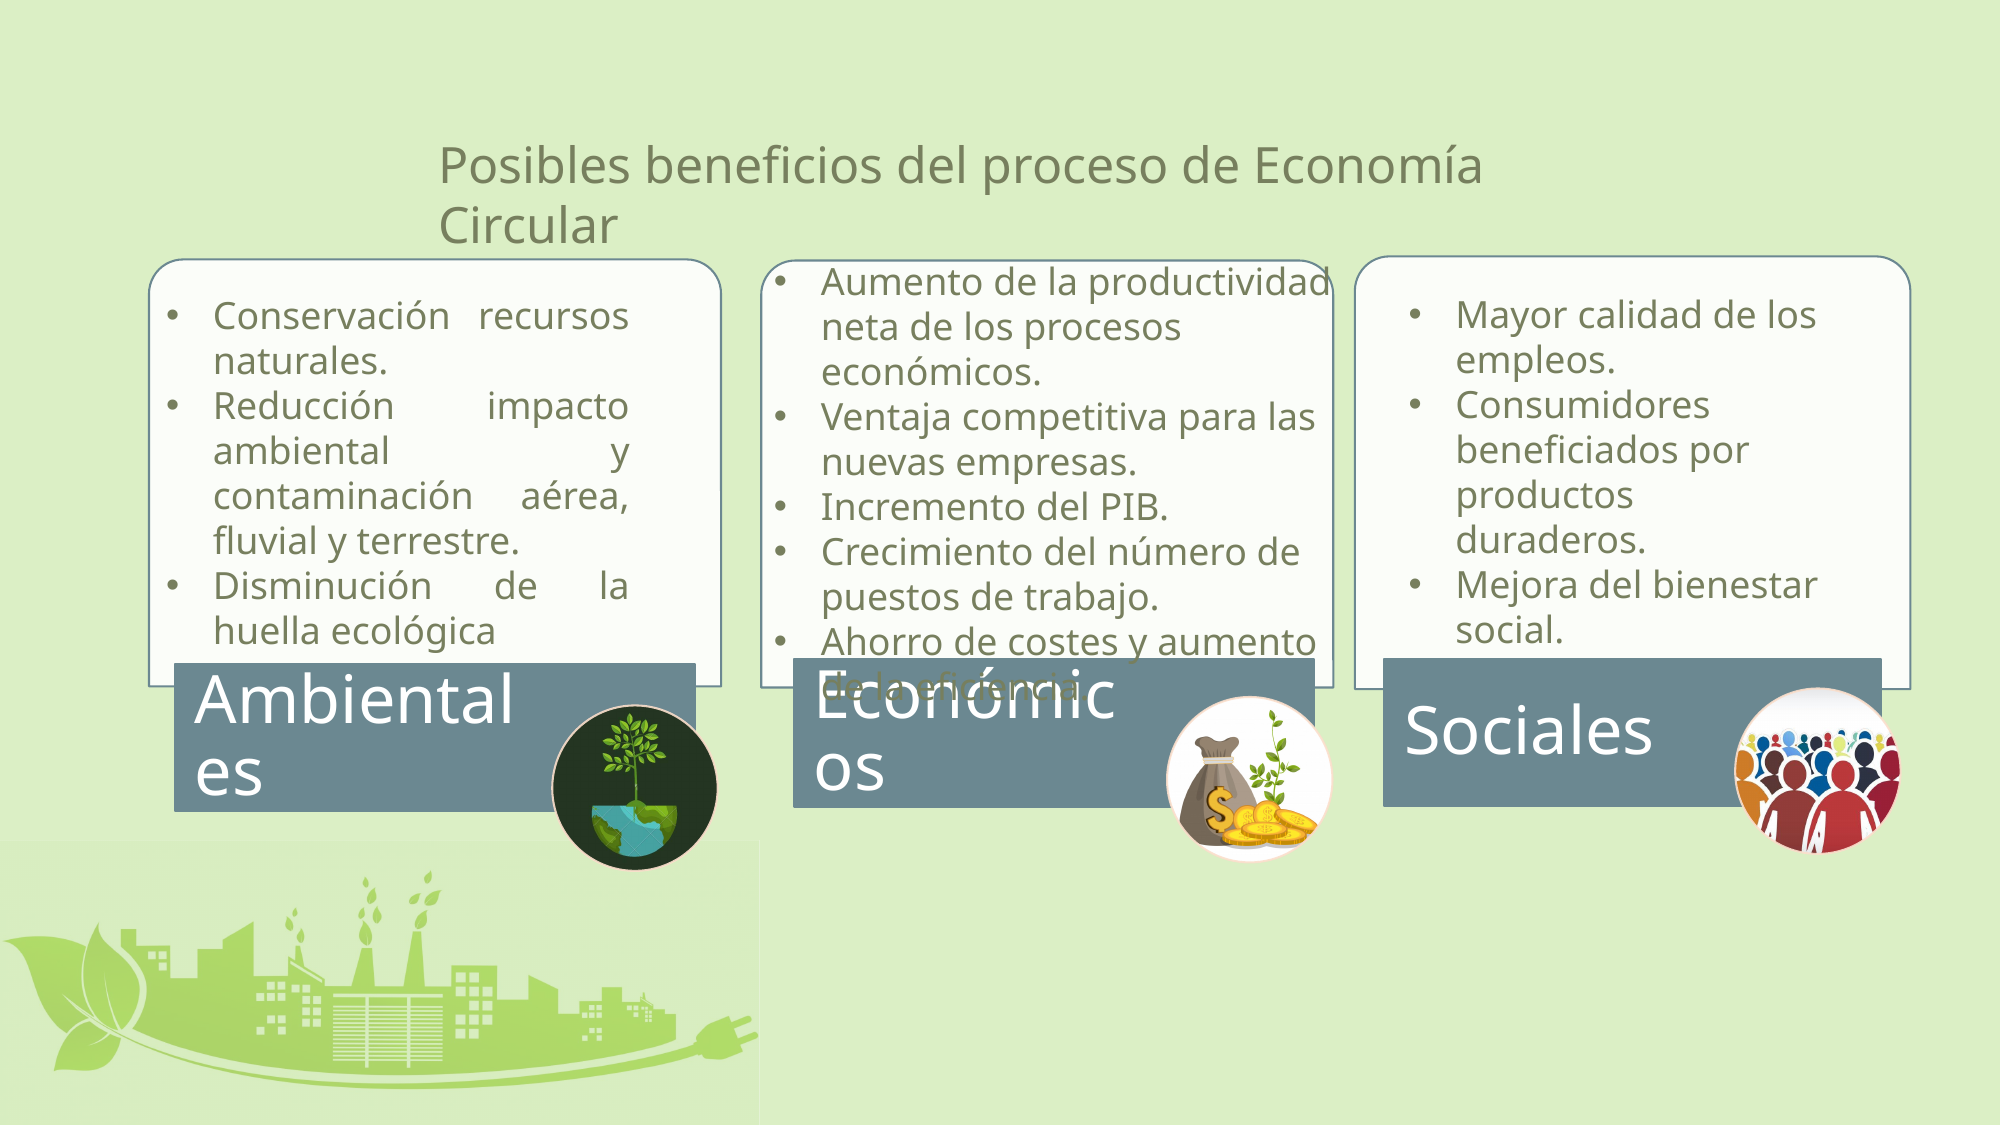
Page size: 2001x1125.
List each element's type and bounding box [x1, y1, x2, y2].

text_box [135, 0, 1917, 1125]
picture [0, 840, 135, 1125]
